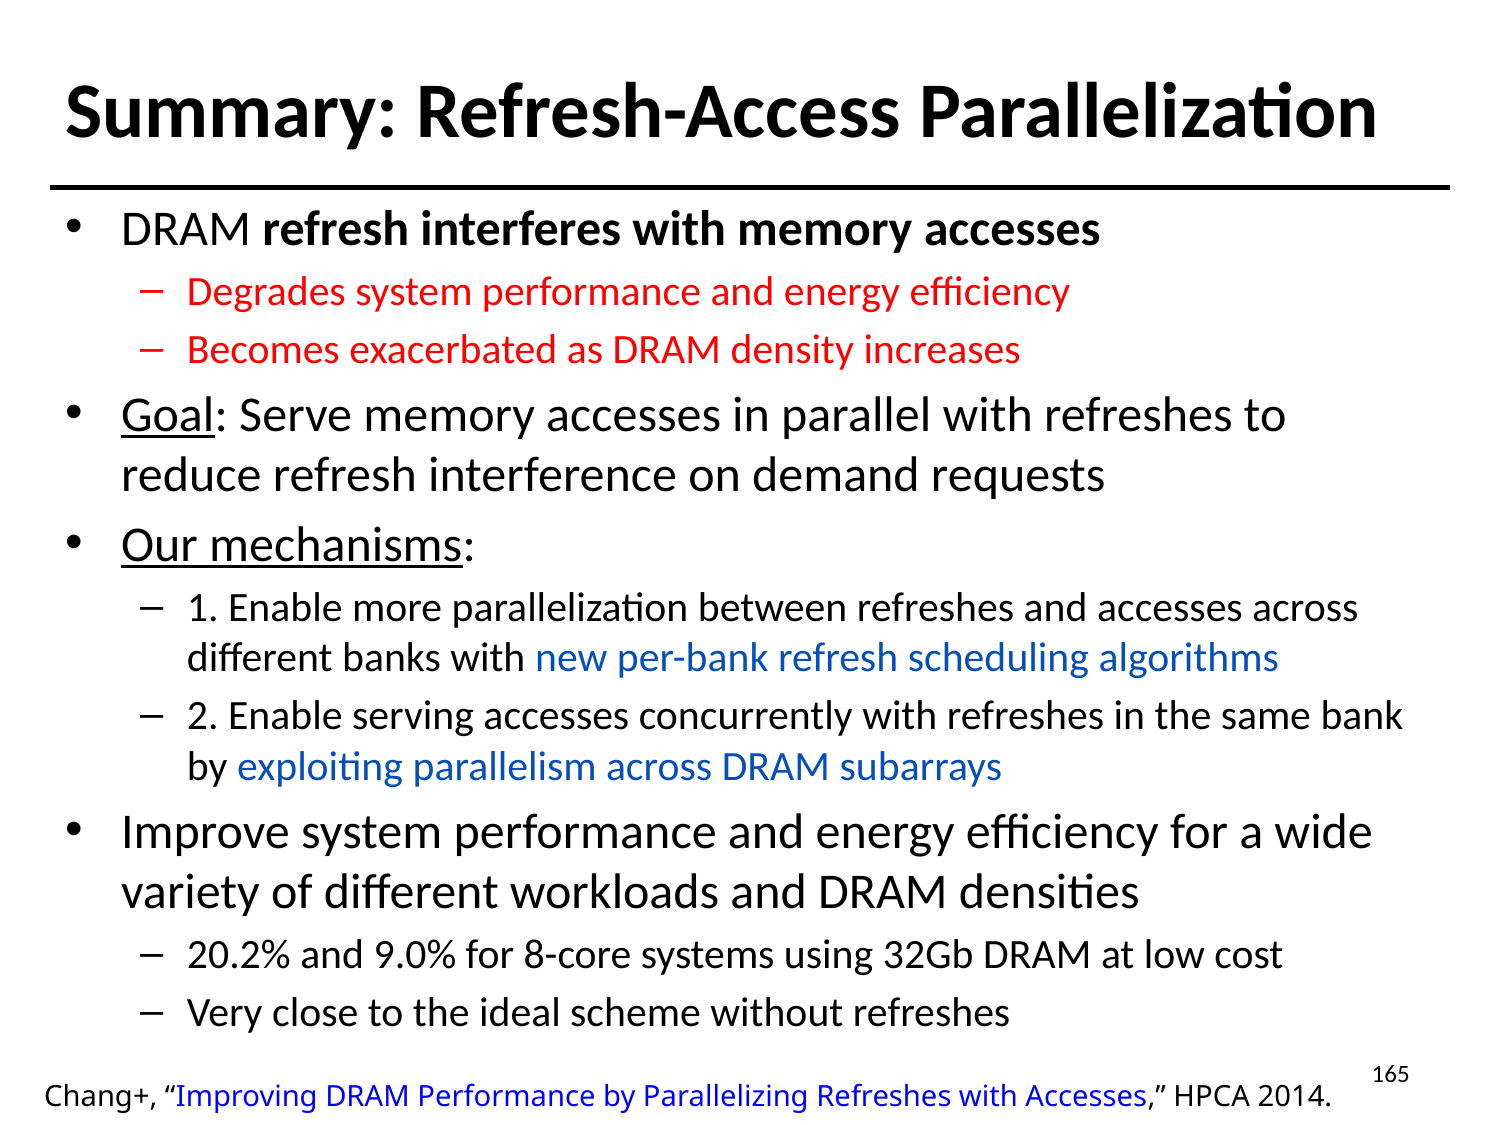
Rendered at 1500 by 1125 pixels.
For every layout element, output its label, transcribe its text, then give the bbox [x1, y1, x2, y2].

title Summary: Refresh-Access Parallelization [50, 12, 1450, 187]
slide_number 165 [1074, 1042, 1425, 1103]
list DRAM refresh interferes with memory accesses Degrades system performance and energy efficiency Becomes exacerbated as DRAM density increases Goal: Serve memory accesses in parallel with refreshes to reduce refresh interference on demand requests Our mechanisms: 1. Enable more parallelization between refreshes and accesses across different banks with new per-bank refresh scheduling algorithms 2. Enable serving accesses concurrently with refreshes in the same bank by exploiting parallelism across DRAM subarrays Improve system performance and energy efficiency for a wide variety of different workloads and DRAM densities 20.2% and 9.0% for 8-core systems using 32Gb DRAM at low cost Very close to the ideal scheme without refreshes [50, 187, 1450, 1063]
text_box Chang+, “Improving DRAM Performance by Parallelizing Refreshes with Accesses,” HPCA 2014. [29, 1070, 1377, 1121]
